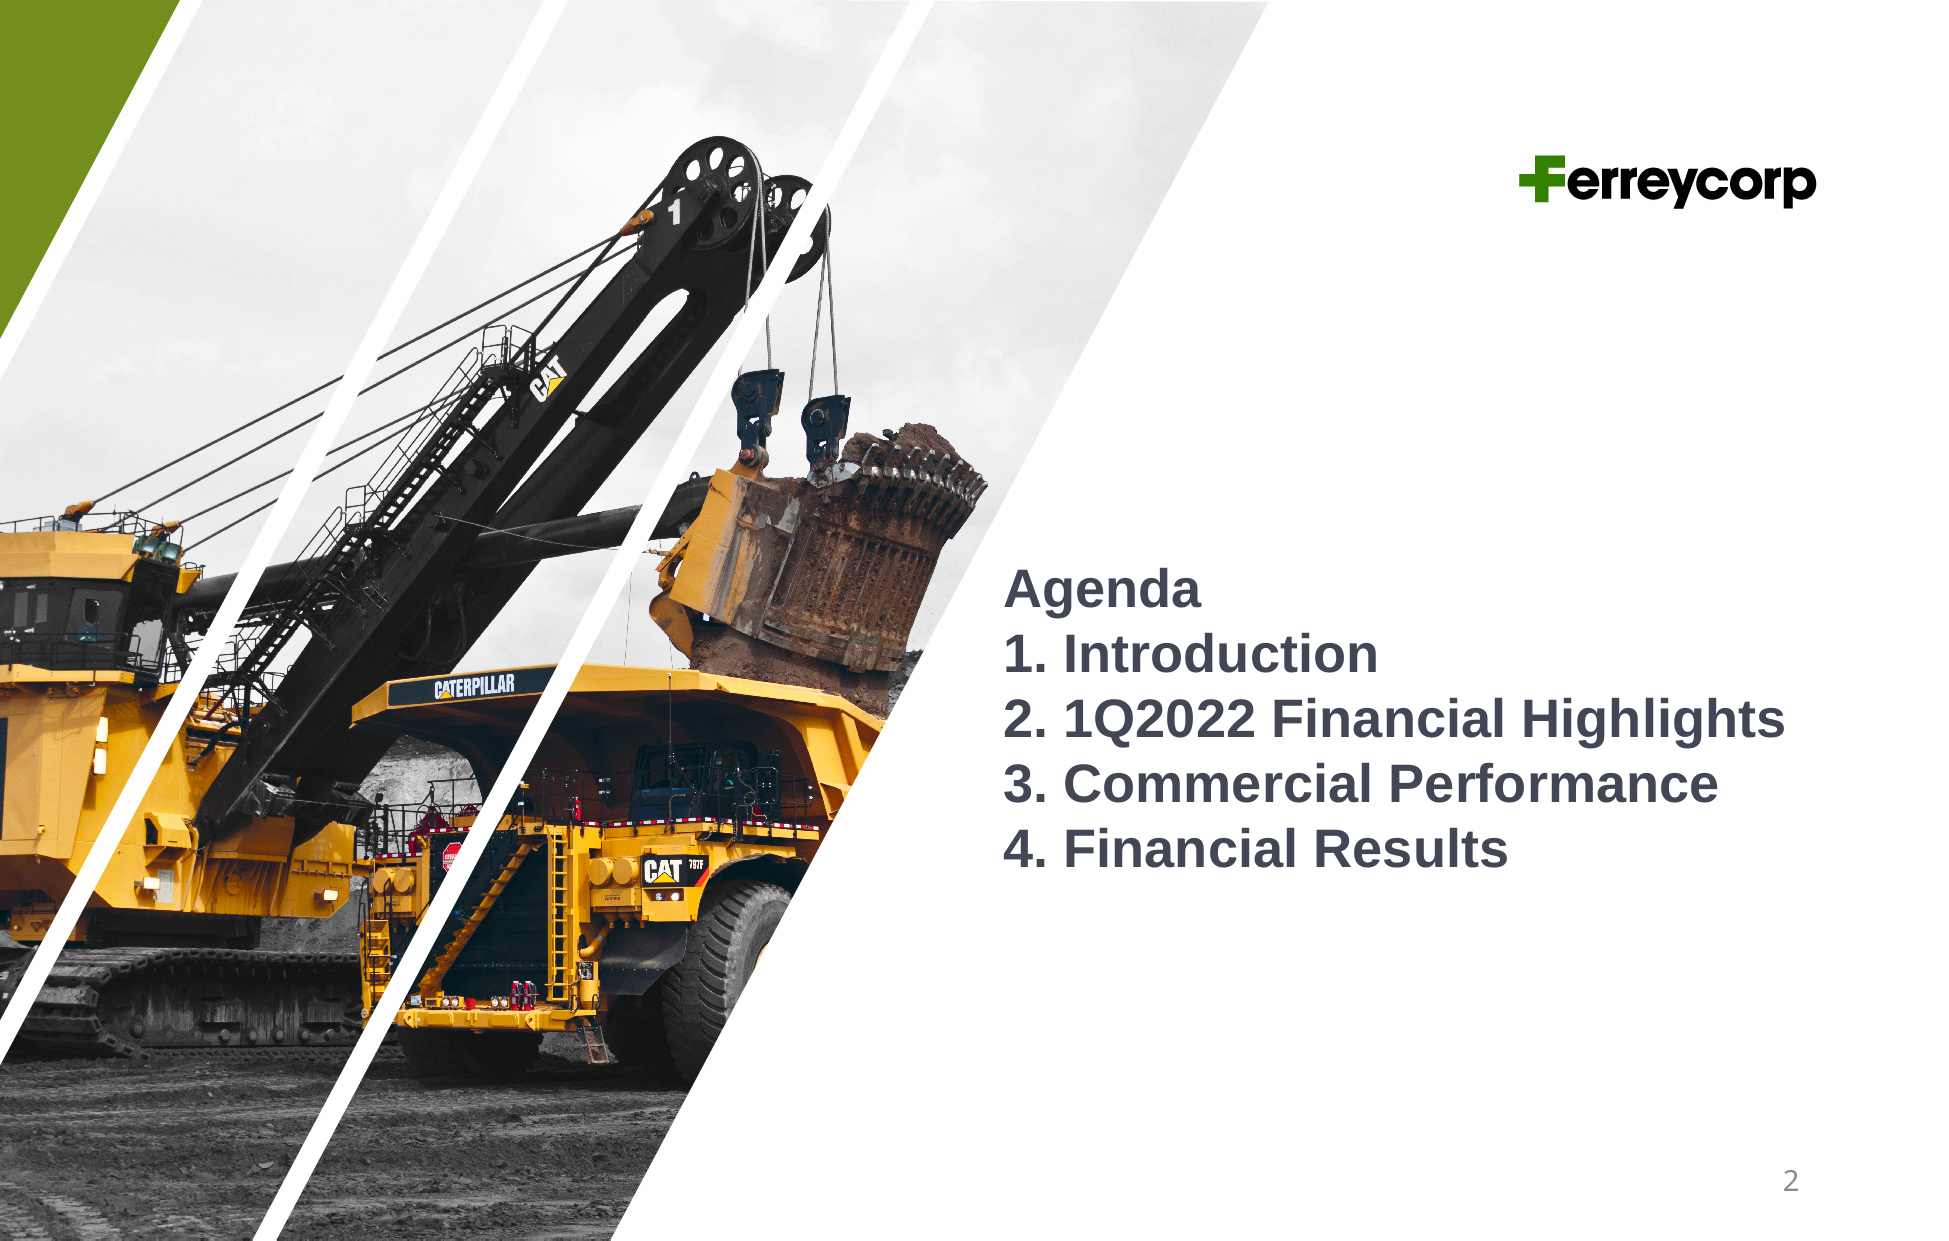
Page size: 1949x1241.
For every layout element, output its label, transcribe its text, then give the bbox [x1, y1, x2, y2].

text_box Agenda 1. Introduction 2. 1Q2022 Financial Highlights 3. Commercial Performance 4. Financial Results [989, 546, 1925, 886]
picture [0, 0, 1949, 1241]
slide_number 2 [1376, 1149, 1815, 1216]
